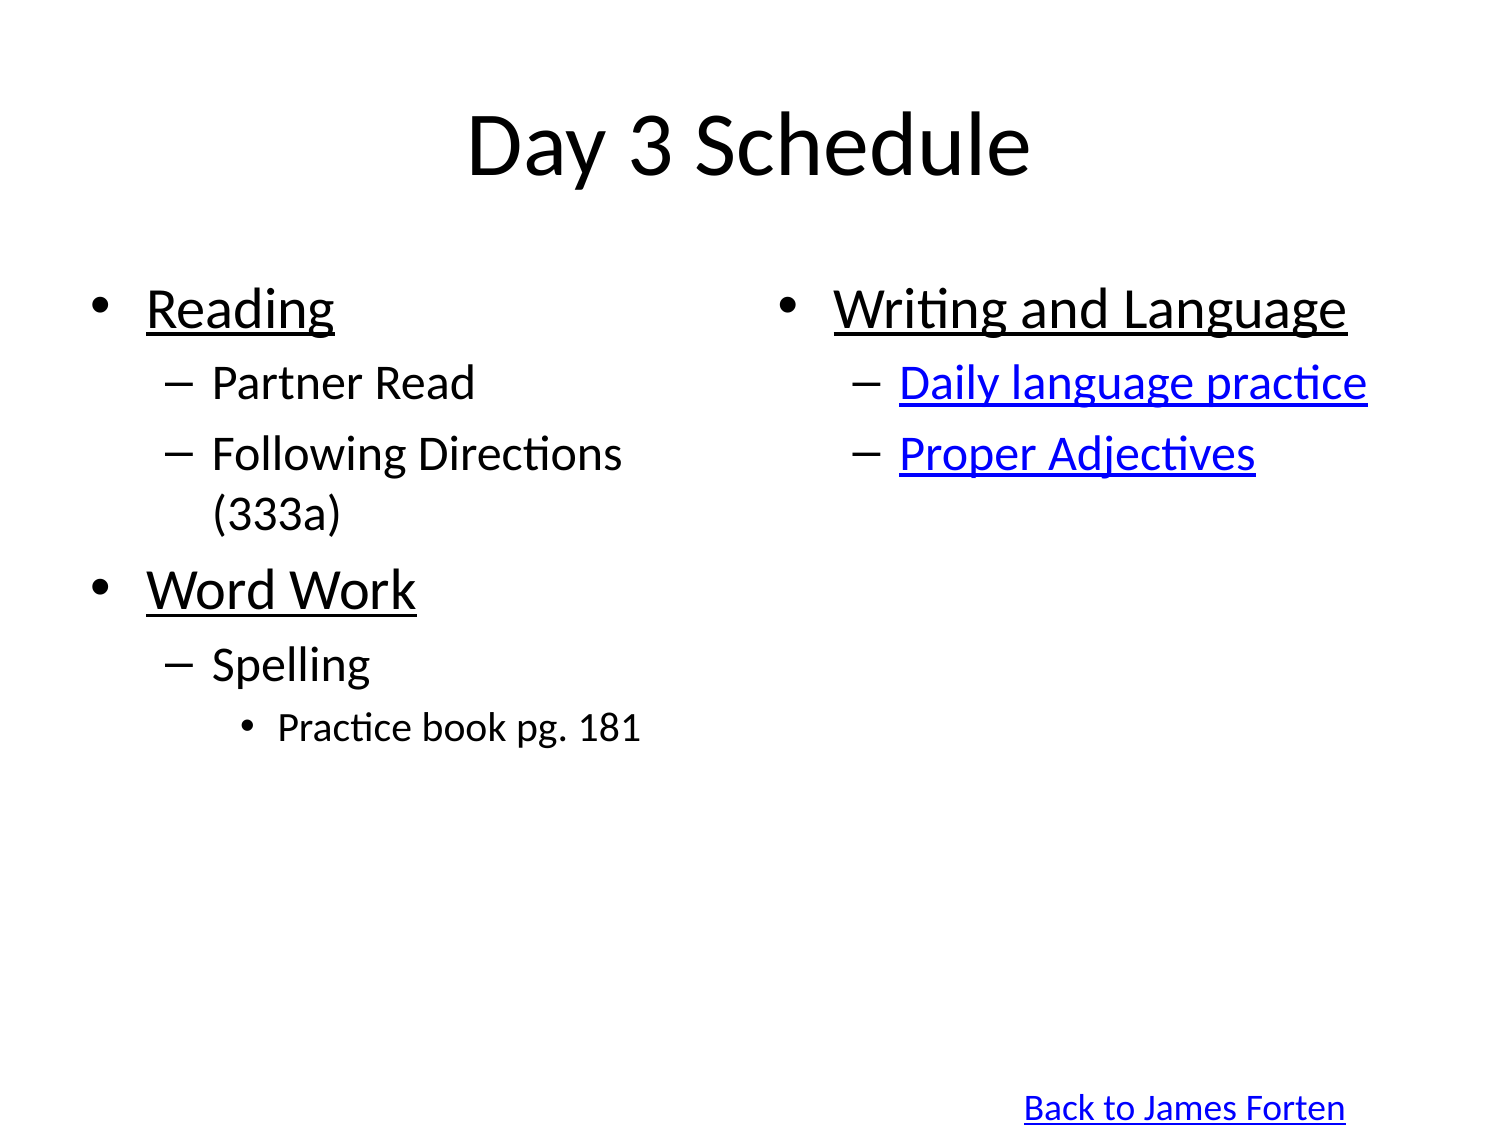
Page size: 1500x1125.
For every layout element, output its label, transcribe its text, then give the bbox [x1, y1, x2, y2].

text_box Back to James Forten [1008, 1075, 1362, 1125]
title Day 3 Schedule [75, 45, 1425, 233]
list Reading Partner Read Following Directions (333a) Word Work Spelling Practice book pg. 181 [75, 262, 738, 1005]
list Writing and Language Daily language practice Proper Adjectives [762, 262, 1425, 1005]
